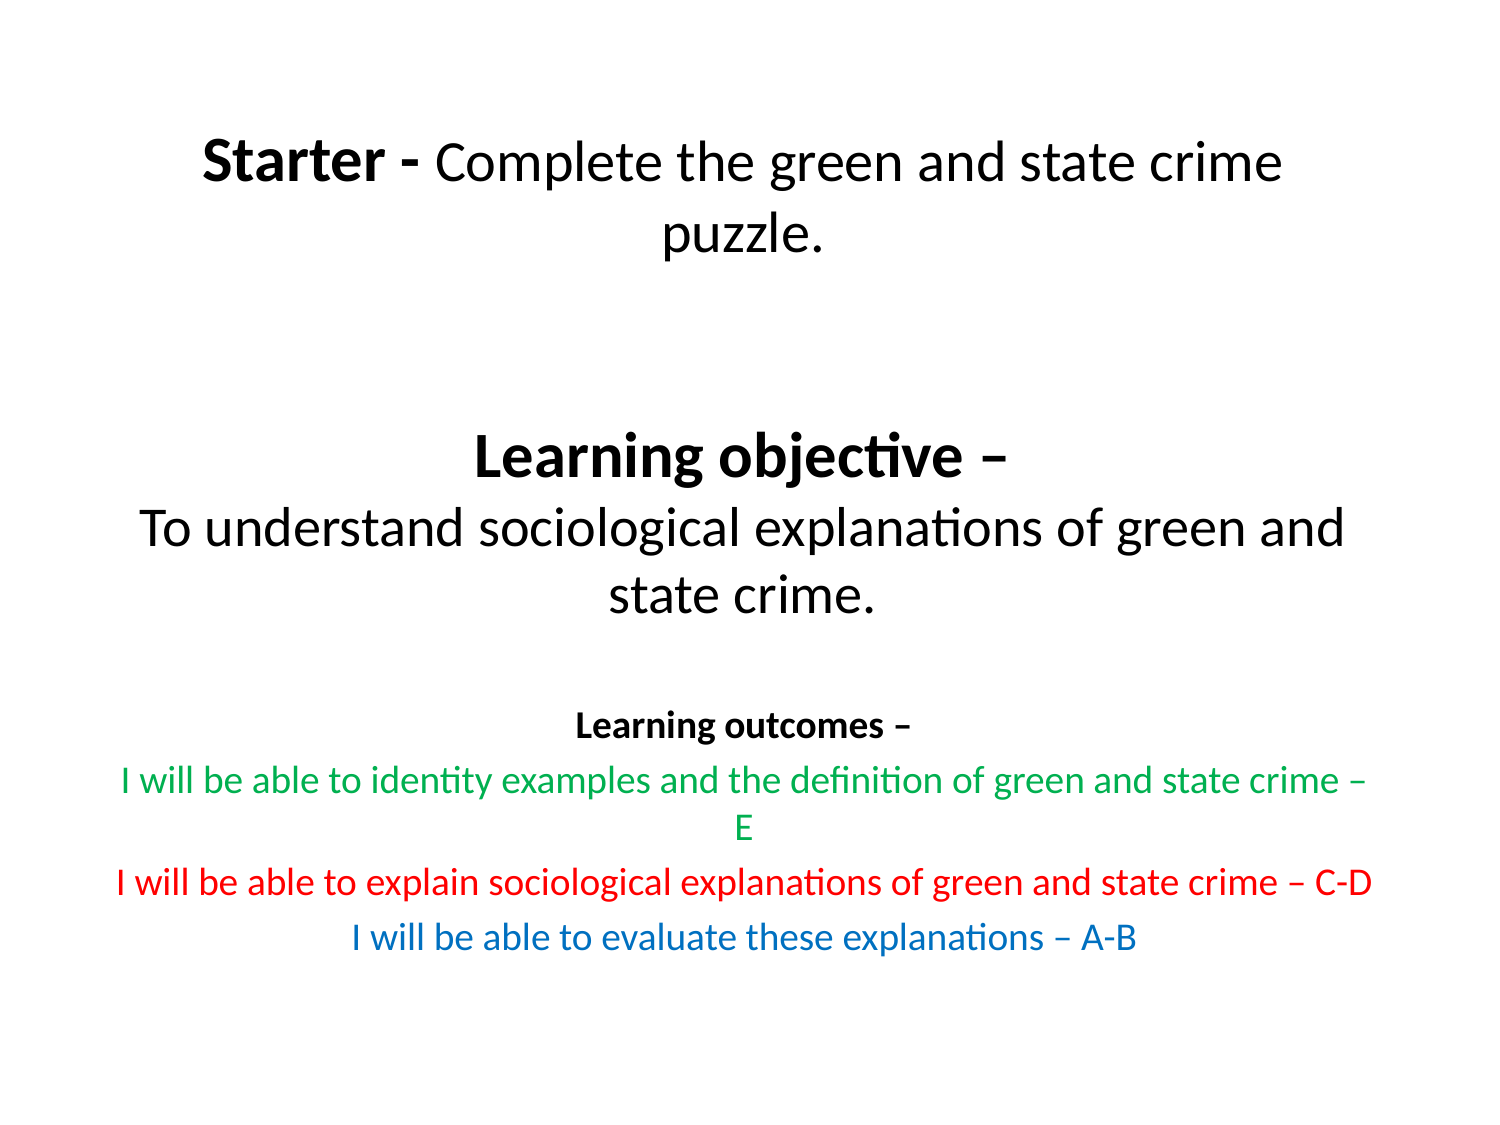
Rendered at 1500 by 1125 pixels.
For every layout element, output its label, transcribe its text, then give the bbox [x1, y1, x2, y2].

subtitle Learning outcomes – I will be able to identity examples and the definition of green and state crime – E I will be able to explain sociological explanations of green and state crime – C-D I will be able to evaluate these explanations – A-B [93, 691, 1395, 979]
text_box Starter - Complete the green and state crime puzzle. [105, 70, 1381, 312]
title Learning objective – To understand sociological explanations of green and state crime. [105, 398, 1381, 640]
